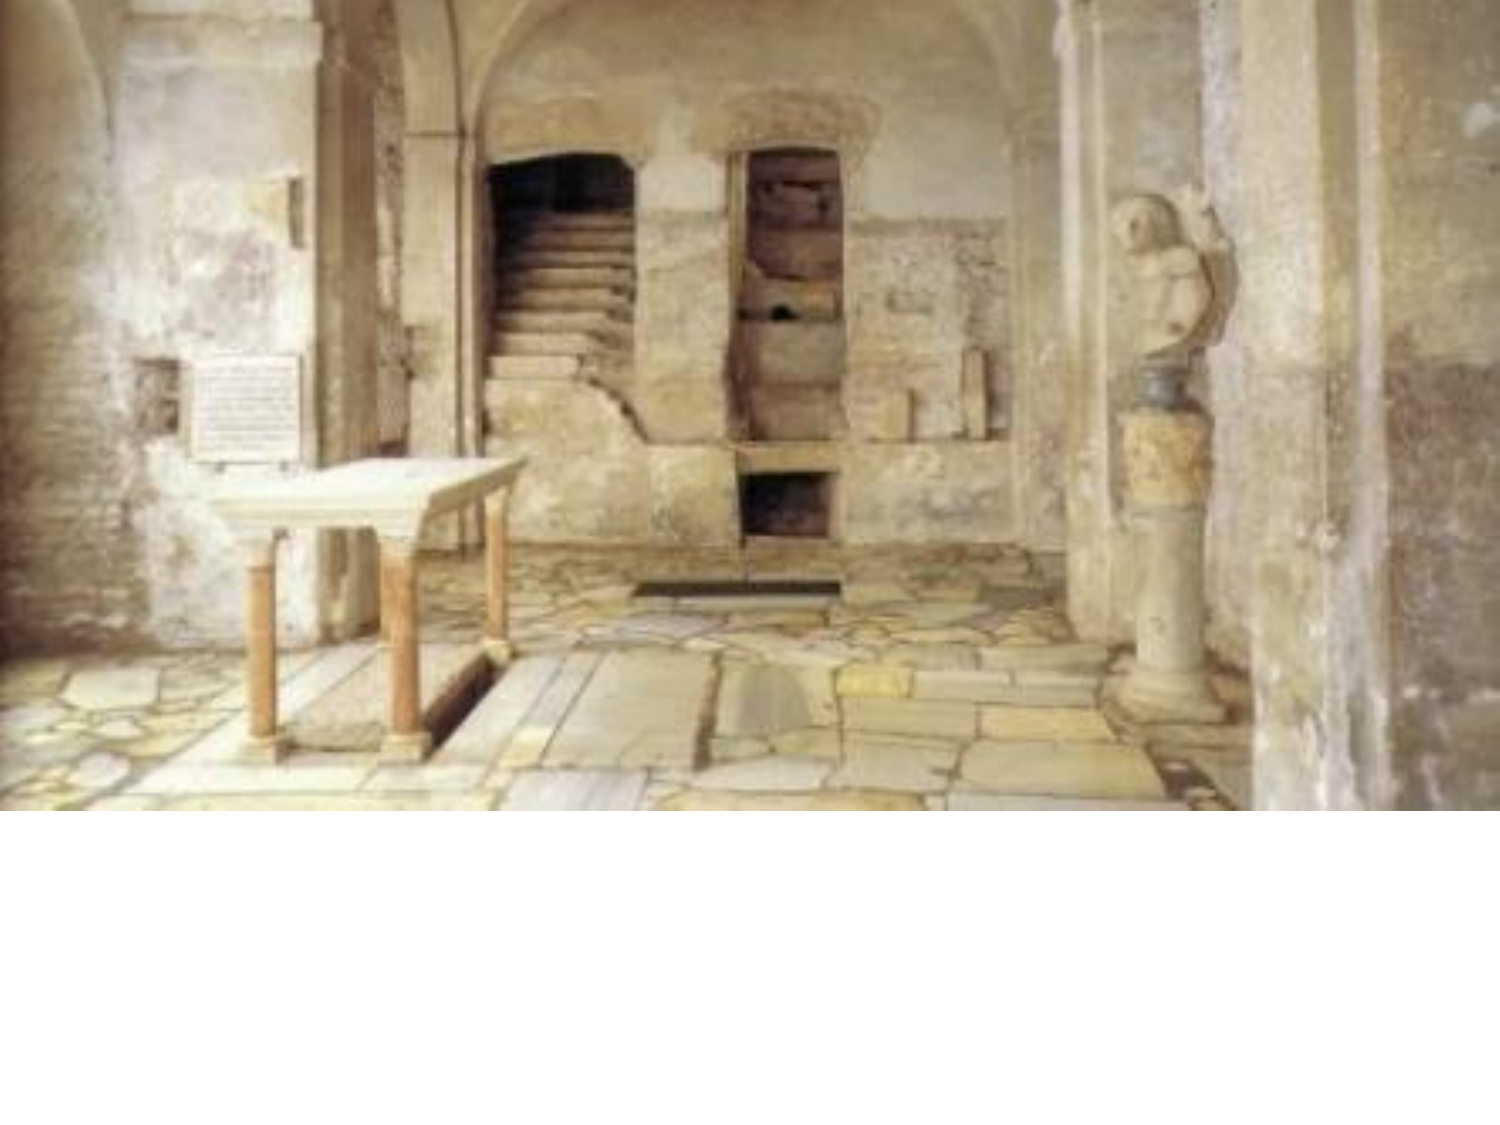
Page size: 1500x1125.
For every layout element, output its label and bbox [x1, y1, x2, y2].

list [0, 0, 1500, 811]
